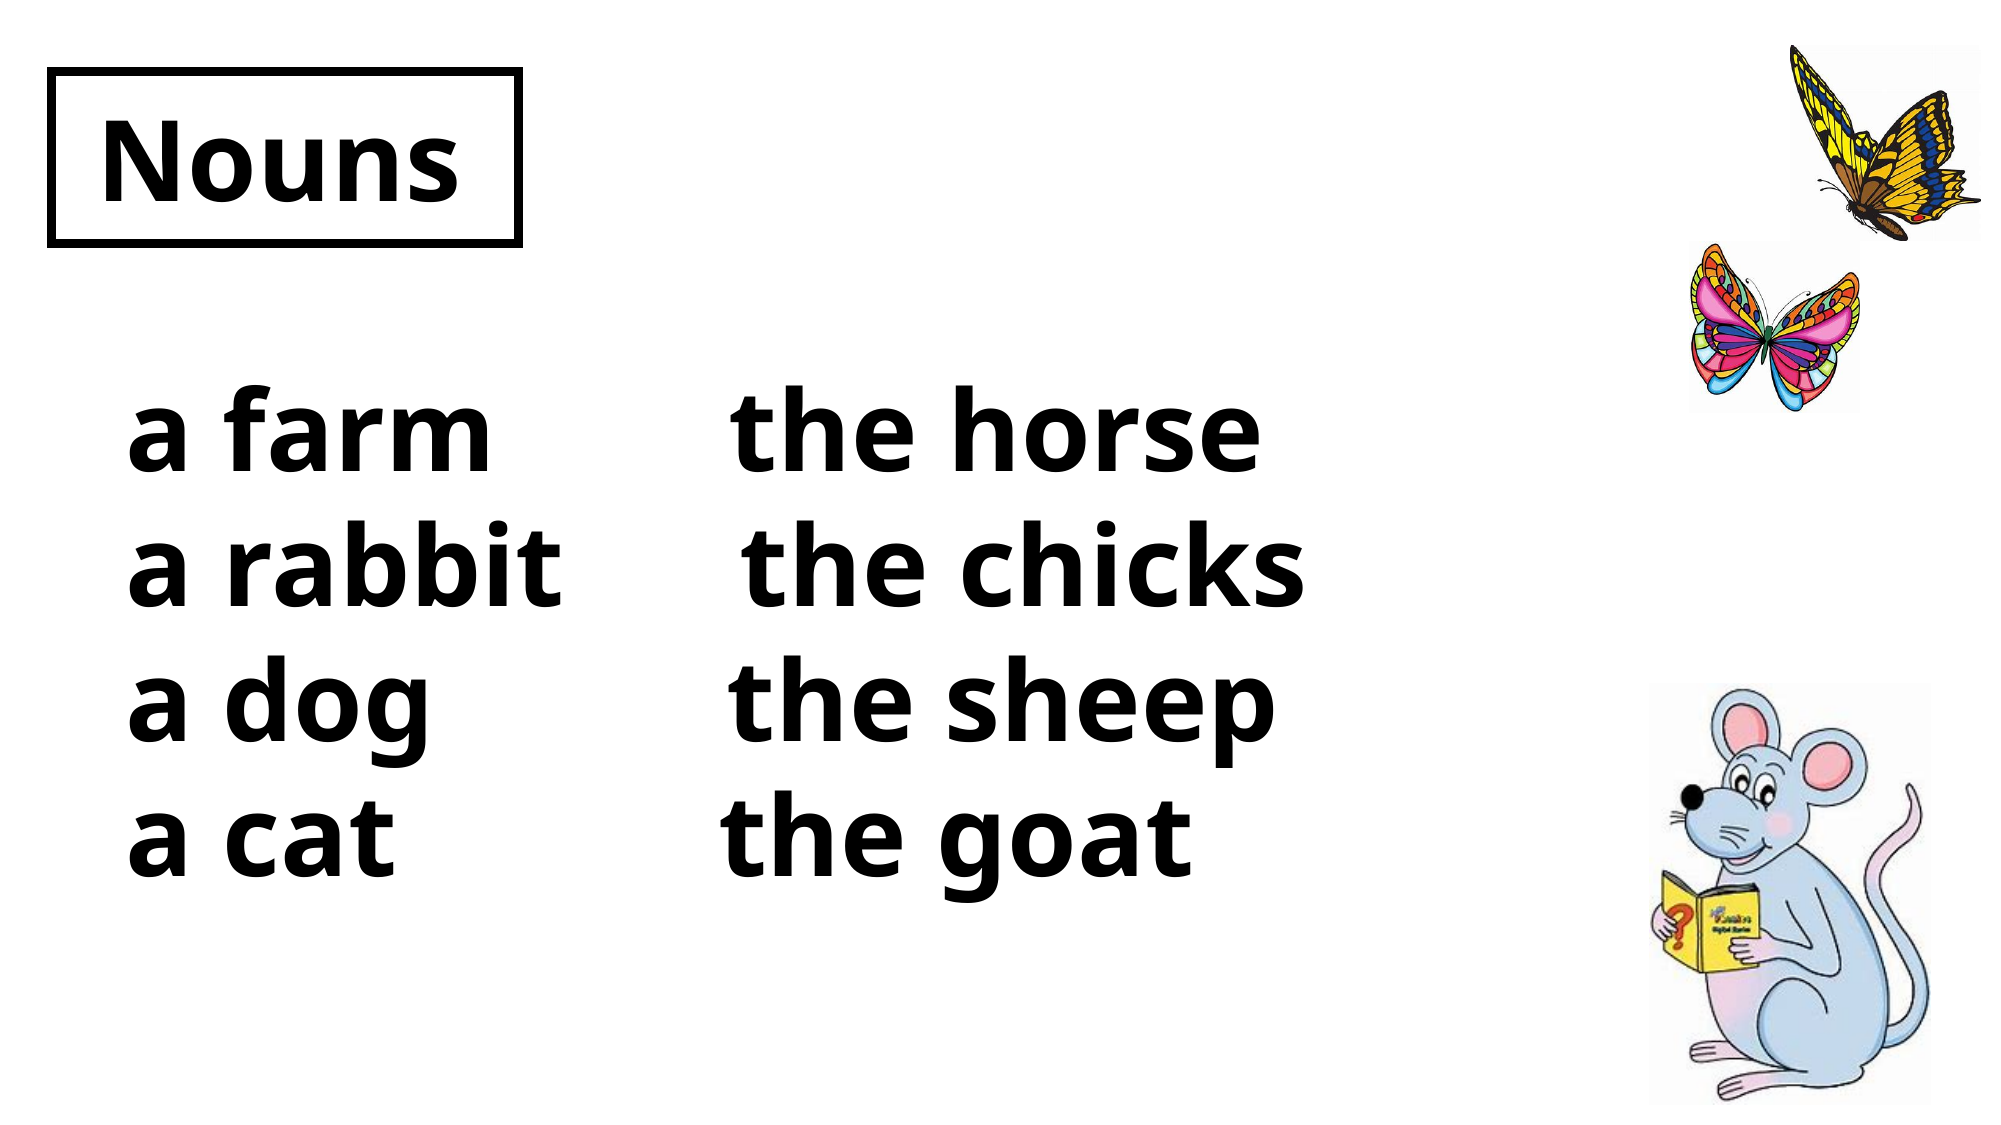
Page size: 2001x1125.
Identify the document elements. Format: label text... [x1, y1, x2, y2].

text_box [51, 71, 519, 244]
picture [1689, 45, 1981, 413]
text_box Nouns a farm the horse a rabbit the chicks a dog the sheep a cat the goat [81, 81, 1910, 1042]
picture [1649, 683, 1931, 1106]
